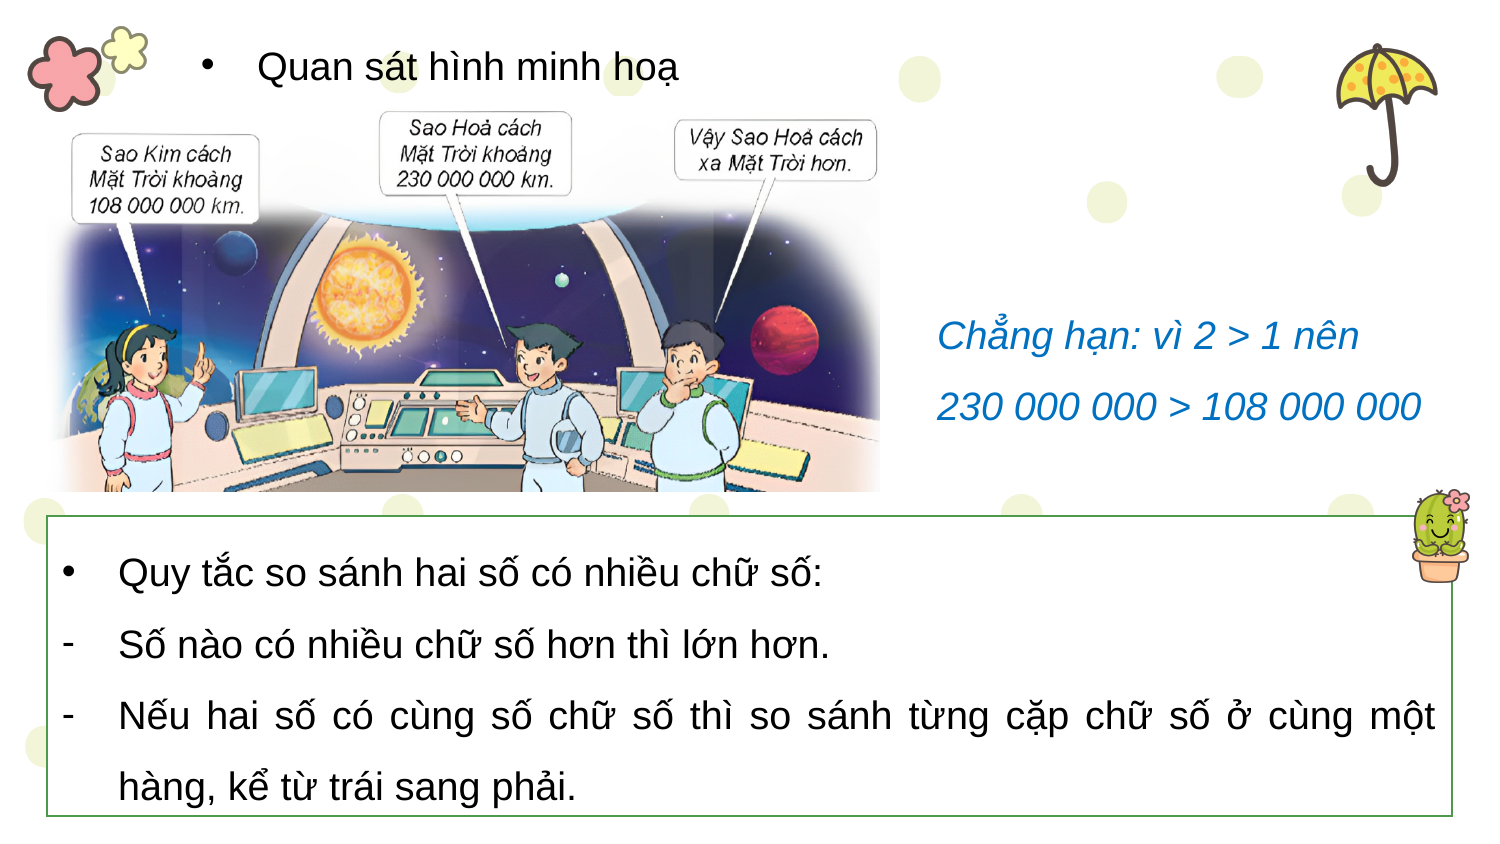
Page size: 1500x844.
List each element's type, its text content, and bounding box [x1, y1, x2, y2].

text_box Quan sát hình minh hoạ [186, 9, 744, 96]
picture [27, 26, 880, 492]
picture [1304, 26, 1469, 191]
text_box Chẳng hạn: vì 2 > 1 nên 230 000 000 > 108 000 000 [922, 278, 1486, 436]
text_box Quy tắc so sánh hai số có nhiều chữ số: Số nào có nhiều chữ số hơn thì lớn hơn. Nếu hai số có cùng số chữ số thì so sánh từng cặp chữ số ở cùng một hàng, kể từ trái sang phải. [46, 515, 1453, 817]
picture [1412, 489, 1470, 583]
